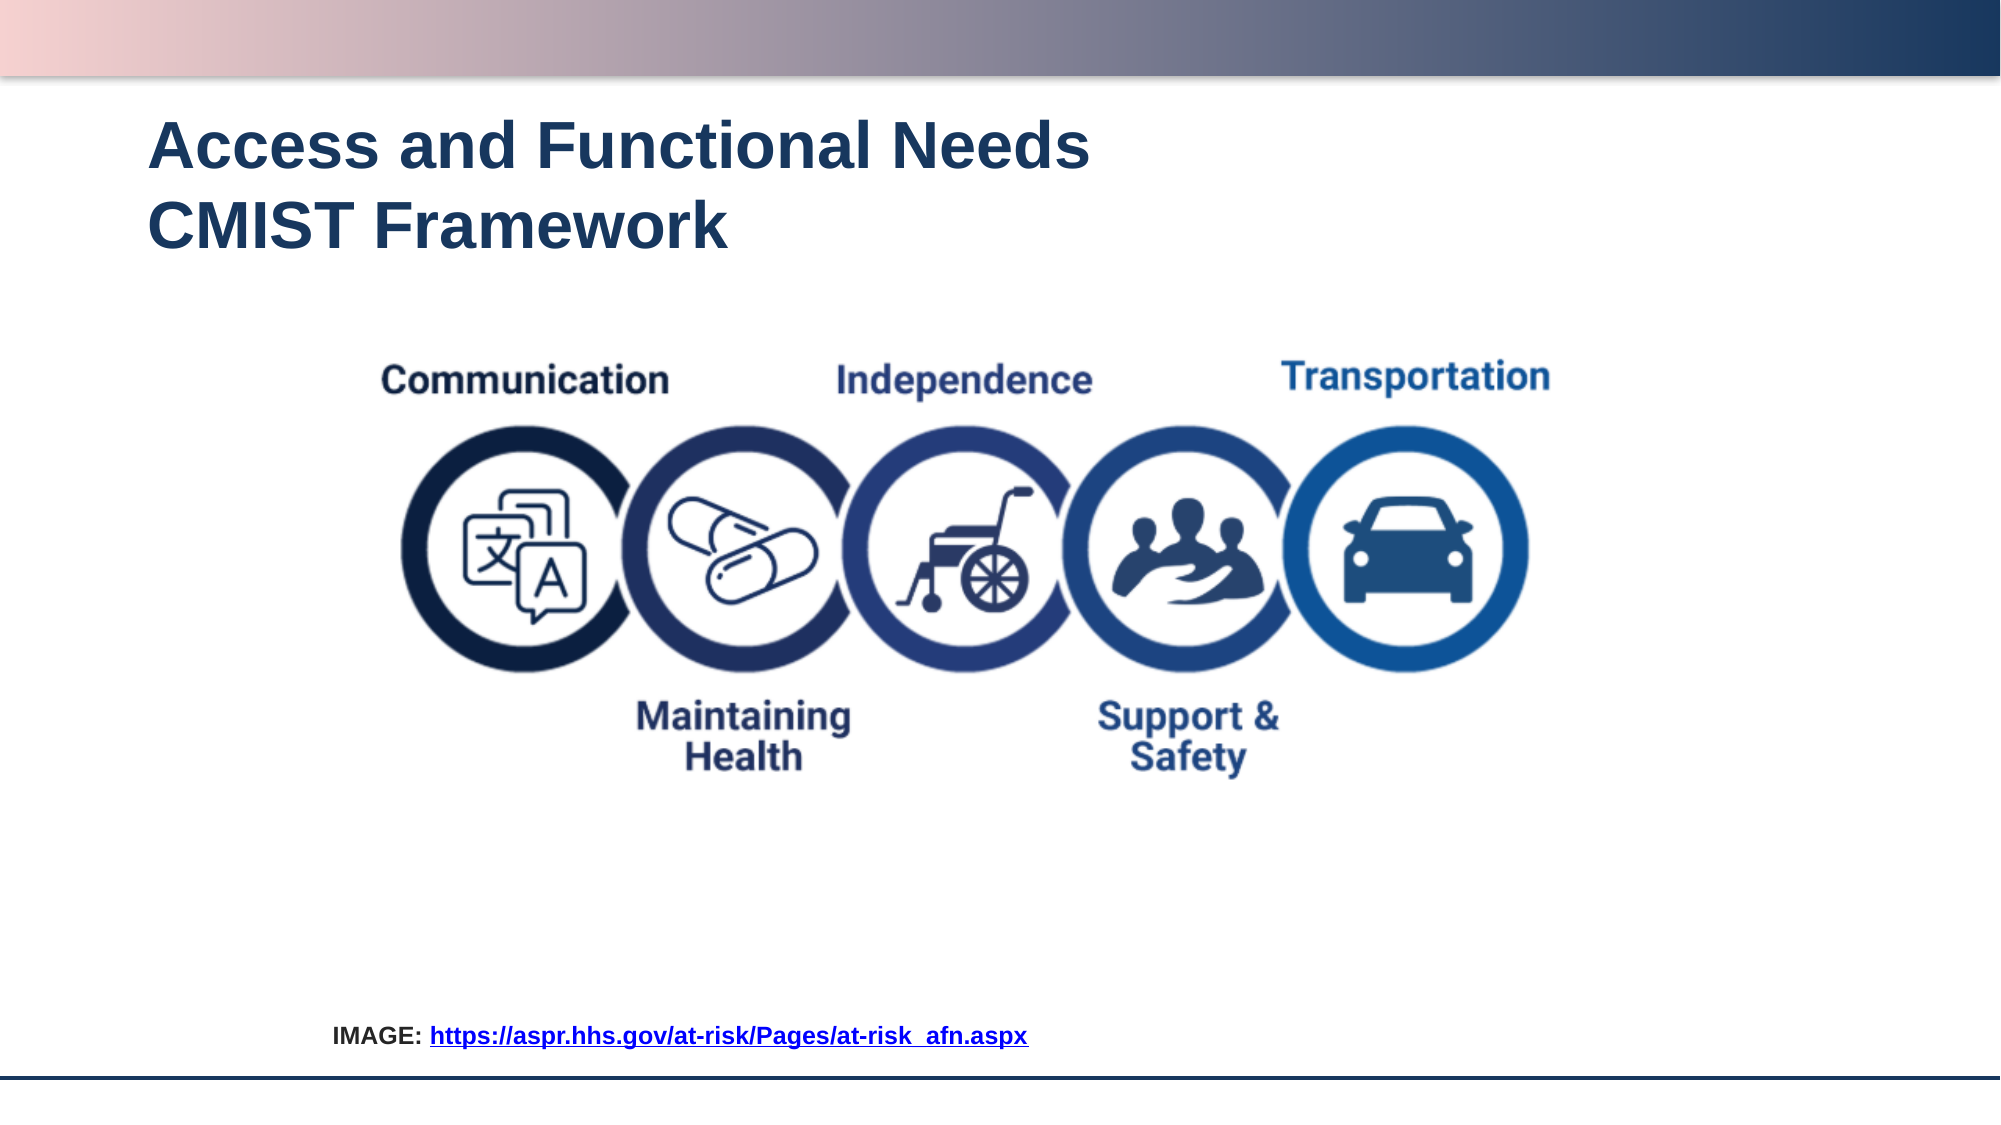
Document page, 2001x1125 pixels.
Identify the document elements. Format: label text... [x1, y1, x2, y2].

picture [332, 327, 1676, 798]
title Access and Functional Needs CMIST Framework [147, 102, 1863, 193]
list IMAGE: https://aspr.hhs.gov/at-risk/Pages/at-risk_afn.aspx [332, 995, 1644, 1050]
